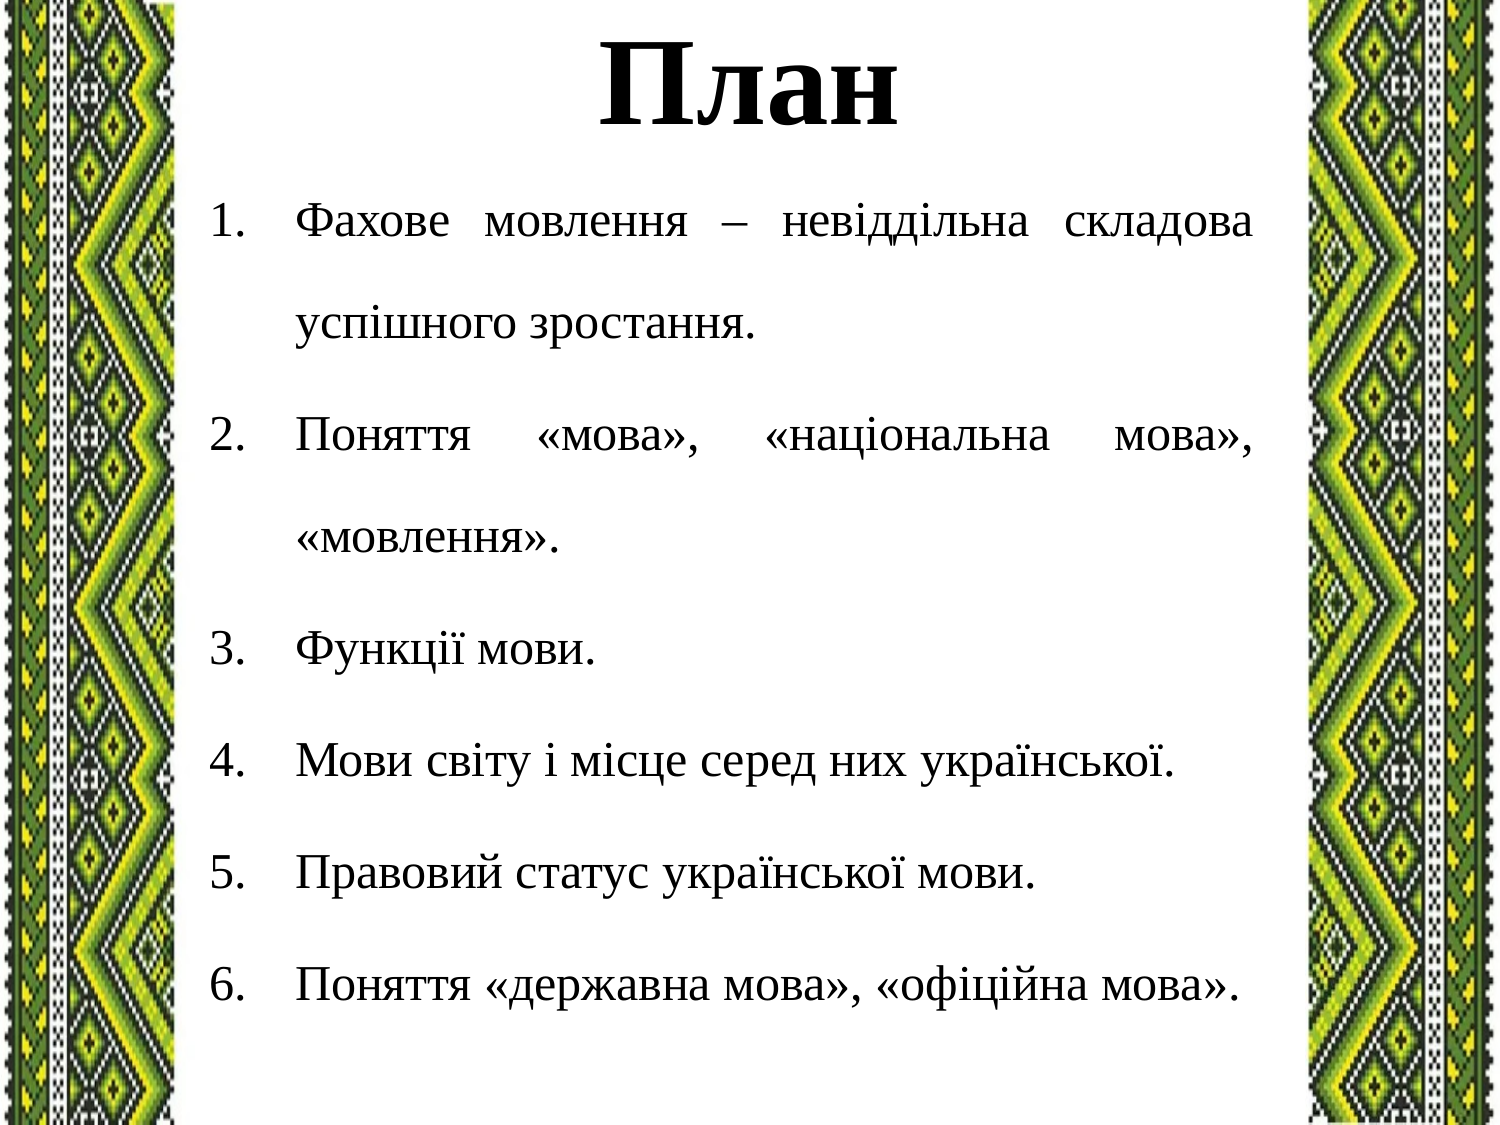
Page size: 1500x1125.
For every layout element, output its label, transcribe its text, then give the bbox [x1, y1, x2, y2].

list Фахове мовлення – невіддільна складова успішного зростання. Поняття «мова», «національна мова», «мовлення». Функції мови. Мови світу і місце серед них української. Правовий статус української мови. Поняття «державна мова», «офіційна мова». [200, 137, 1270, 1083]
title План [197, 0, 1302, 149]
picture [1304, 0, 1500, 1125]
picture [0, 0, 196, 1125]
